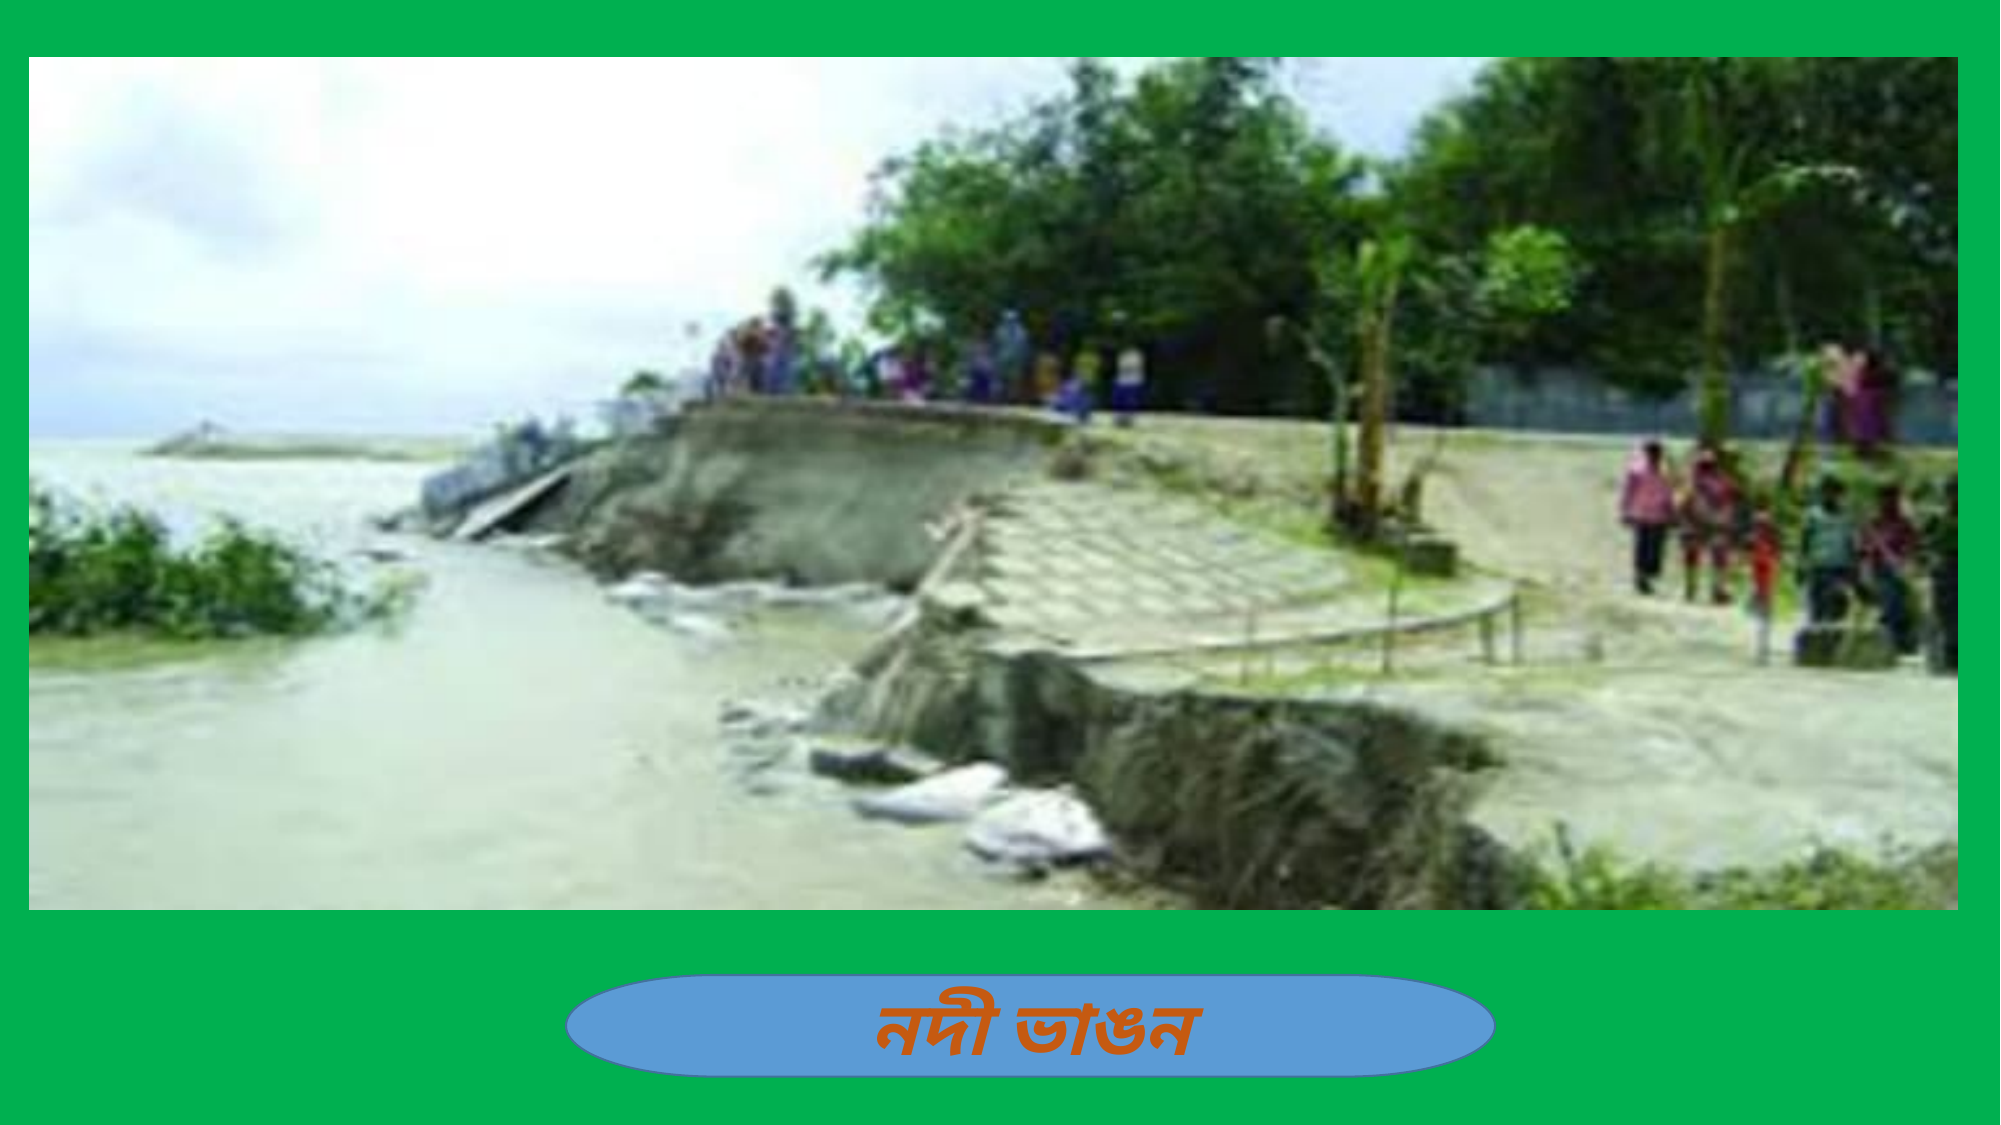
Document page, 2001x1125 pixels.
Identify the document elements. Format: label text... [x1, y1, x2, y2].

text_box নদী ভাঙন [564, 973, 1497, 1078]
picture [29, 57, 1958, 910]
